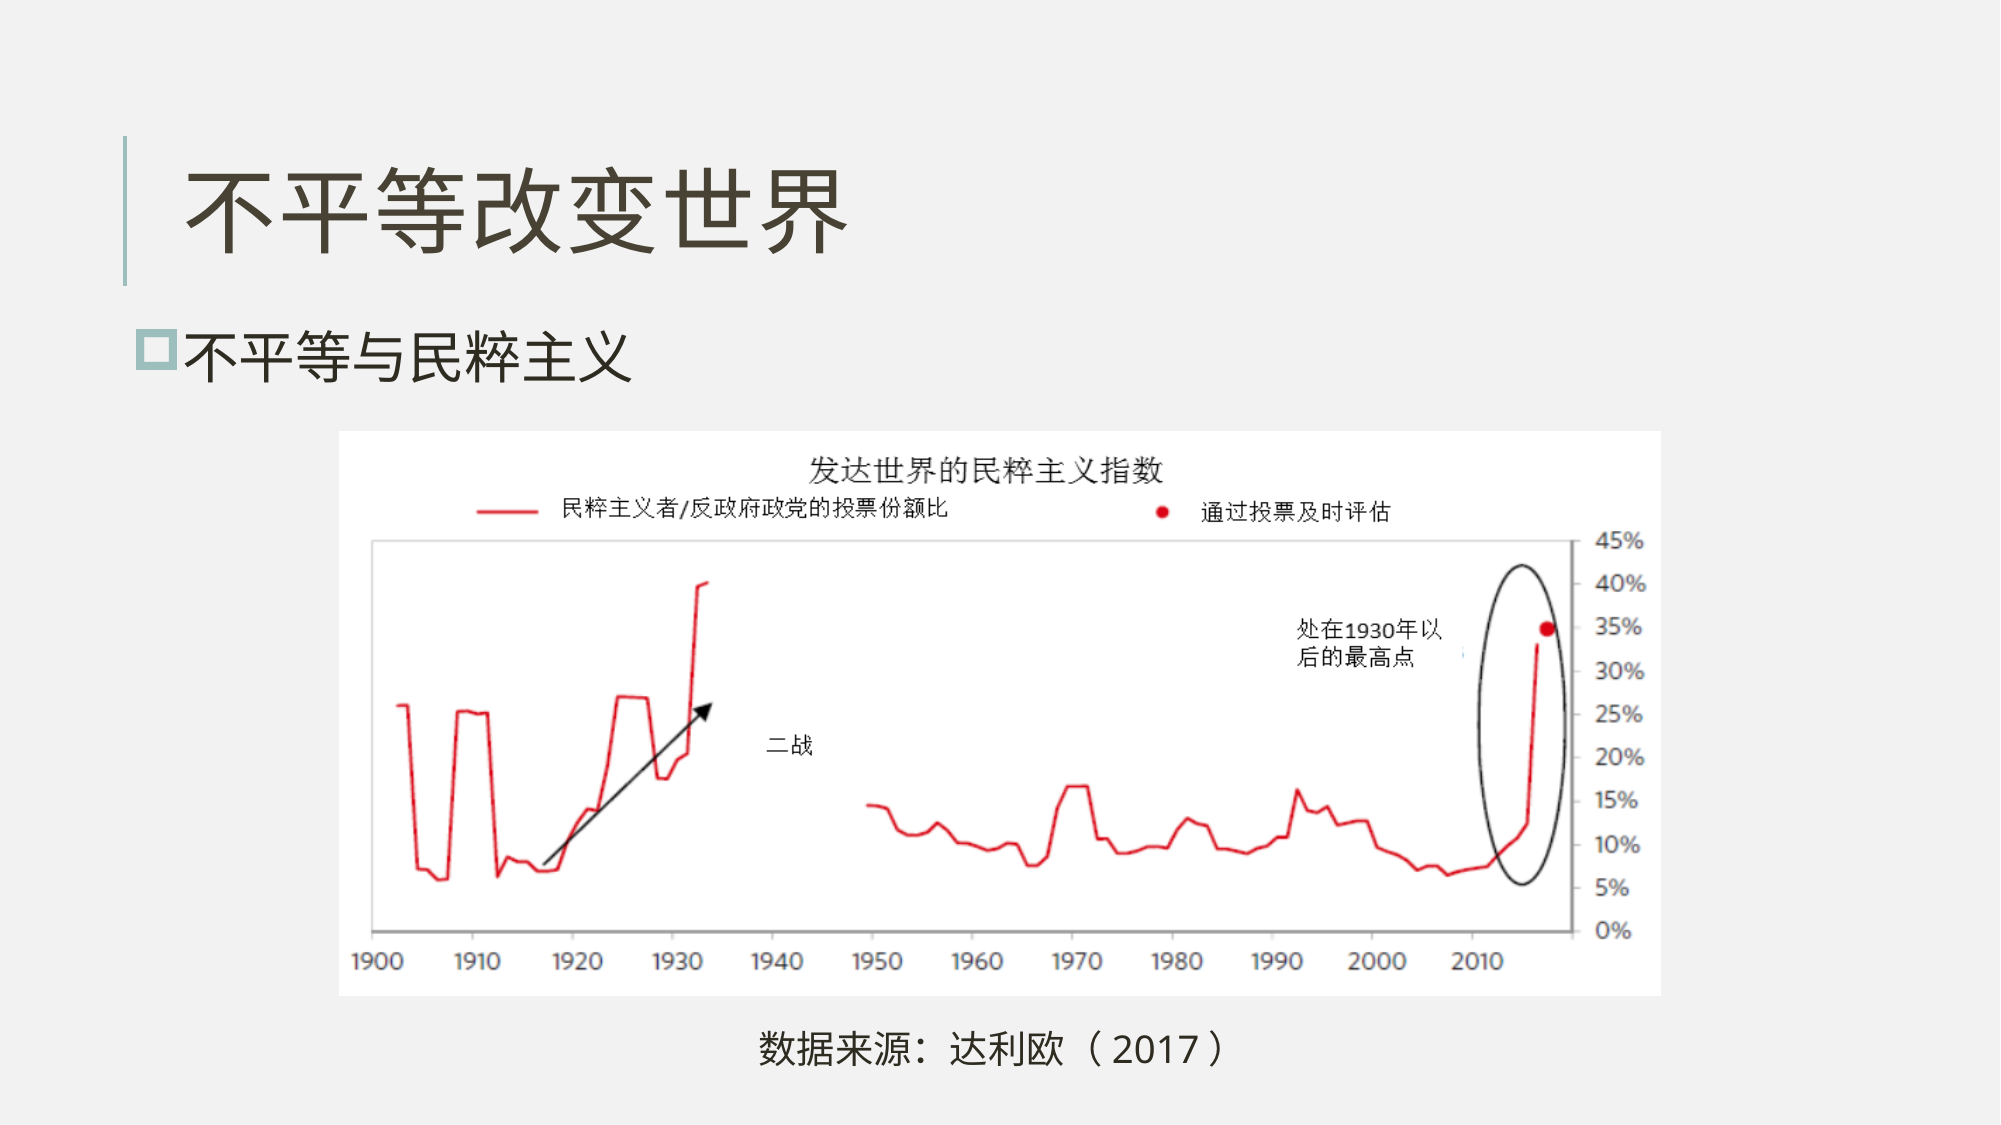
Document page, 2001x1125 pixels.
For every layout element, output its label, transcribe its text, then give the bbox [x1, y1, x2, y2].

picture [339, 431, 1661, 996]
title 不平等改变世界 [168, 96, 1763, 319]
list 不平等与民粹主义 数据来源：达利欧（2017） [123, 319, 1763, 1082]
